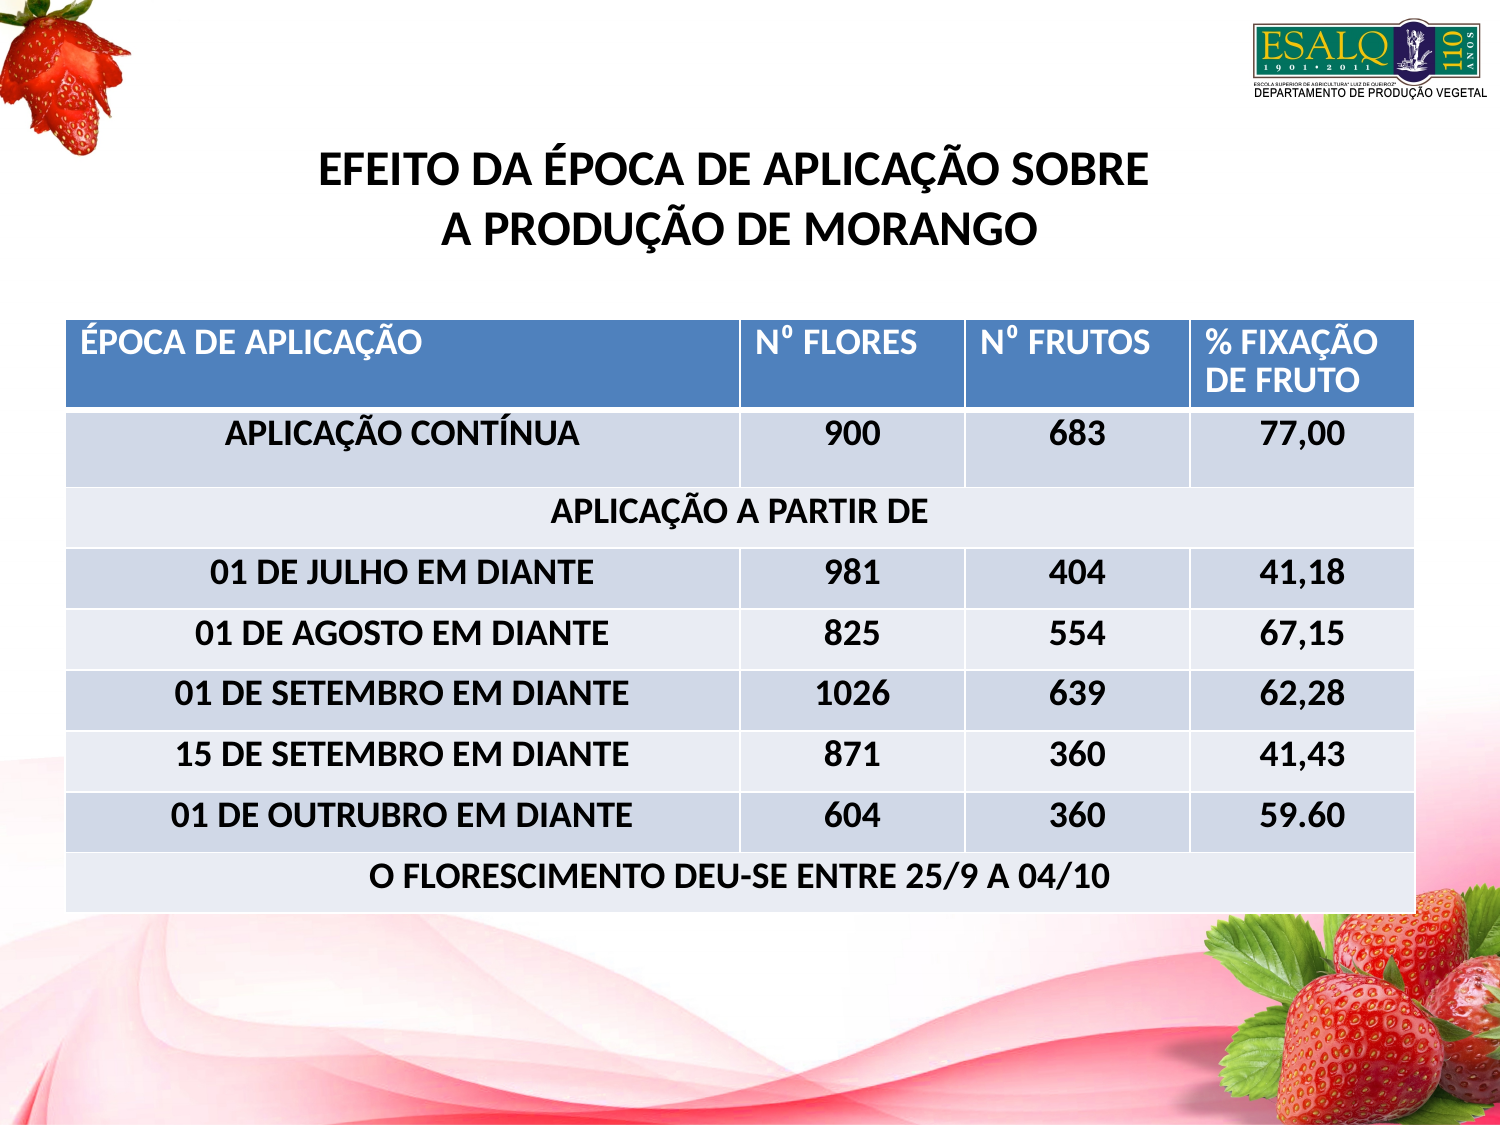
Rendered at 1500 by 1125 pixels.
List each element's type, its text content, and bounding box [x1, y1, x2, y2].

table_cell 62,28 [1191, 671, 1414, 730]
table_cell 871 [741, 732, 964, 791]
table_cell 01 DE AGOSTO EM DIANTE [66, 610, 739, 669]
table_cell 900 [741, 413, 964, 487]
table_cell 360 [966, 793, 1189, 852]
table_cell 59.60 [1191, 793, 1414, 852]
table_header % FIXAÇÃO DE FRUTO [1191, 320, 1414, 407]
table_header N⁰ FRUTOS [966, 320, 1189, 407]
table_cell APLICAÇÃO CONTÍNUA [66, 413, 739, 487]
table_cell 67,15 [1191, 610, 1414, 669]
table_header N⁰ FLORES [741, 320, 964, 407]
table_cell 981 [741, 549, 964, 608]
table_cell 639 [966, 671, 1189, 730]
table_cell 825 [741, 610, 964, 669]
table_cell 01 DE JULHO EM DIANTE [66, 549, 739, 608]
table_cell 41,18 [1191, 549, 1414, 608]
table_cell 01 DE SETEMBRO EM DIANTE [66, 671, 739, 730]
table_cell 41,43 [1191, 732, 1414, 791]
table_cell 360 [966, 732, 1189, 791]
table_cell APLICAÇÃO A PARTIR DE [66, 488, 1414, 547]
table_cell 77,00 [1191, 413, 1414, 487]
picture [0, 0, 1500, 1125]
table_cell 554 [966, 610, 1189, 669]
table_header ÉPOCA DE APLICAÇÃO [66, 320, 739, 407]
title EFEITO DA ÉPOCA DE APLICAÇÃO SOBRE A PRODUÇÃO DE MORANGO [64, 101, 1415, 290]
table_cell 404 [966, 549, 1189, 608]
table_cell 01 DE OUTRUBRO EM DIANTE [66, 793, 739, 852]
table_cell 604 [741, 793, 964, 852]
table_cell 15 DE SETEMBRO EM DIANTE [66, 732, 739, 791]
table_cell 1026 [741, 671, 964, 730]
table_cell 683 [966, 413, 1189, 487]
table_cell O FLORESCIMENTO DEU-SE ENTRE 25/9 A 04/10 [66, 853, 1414, 912]
